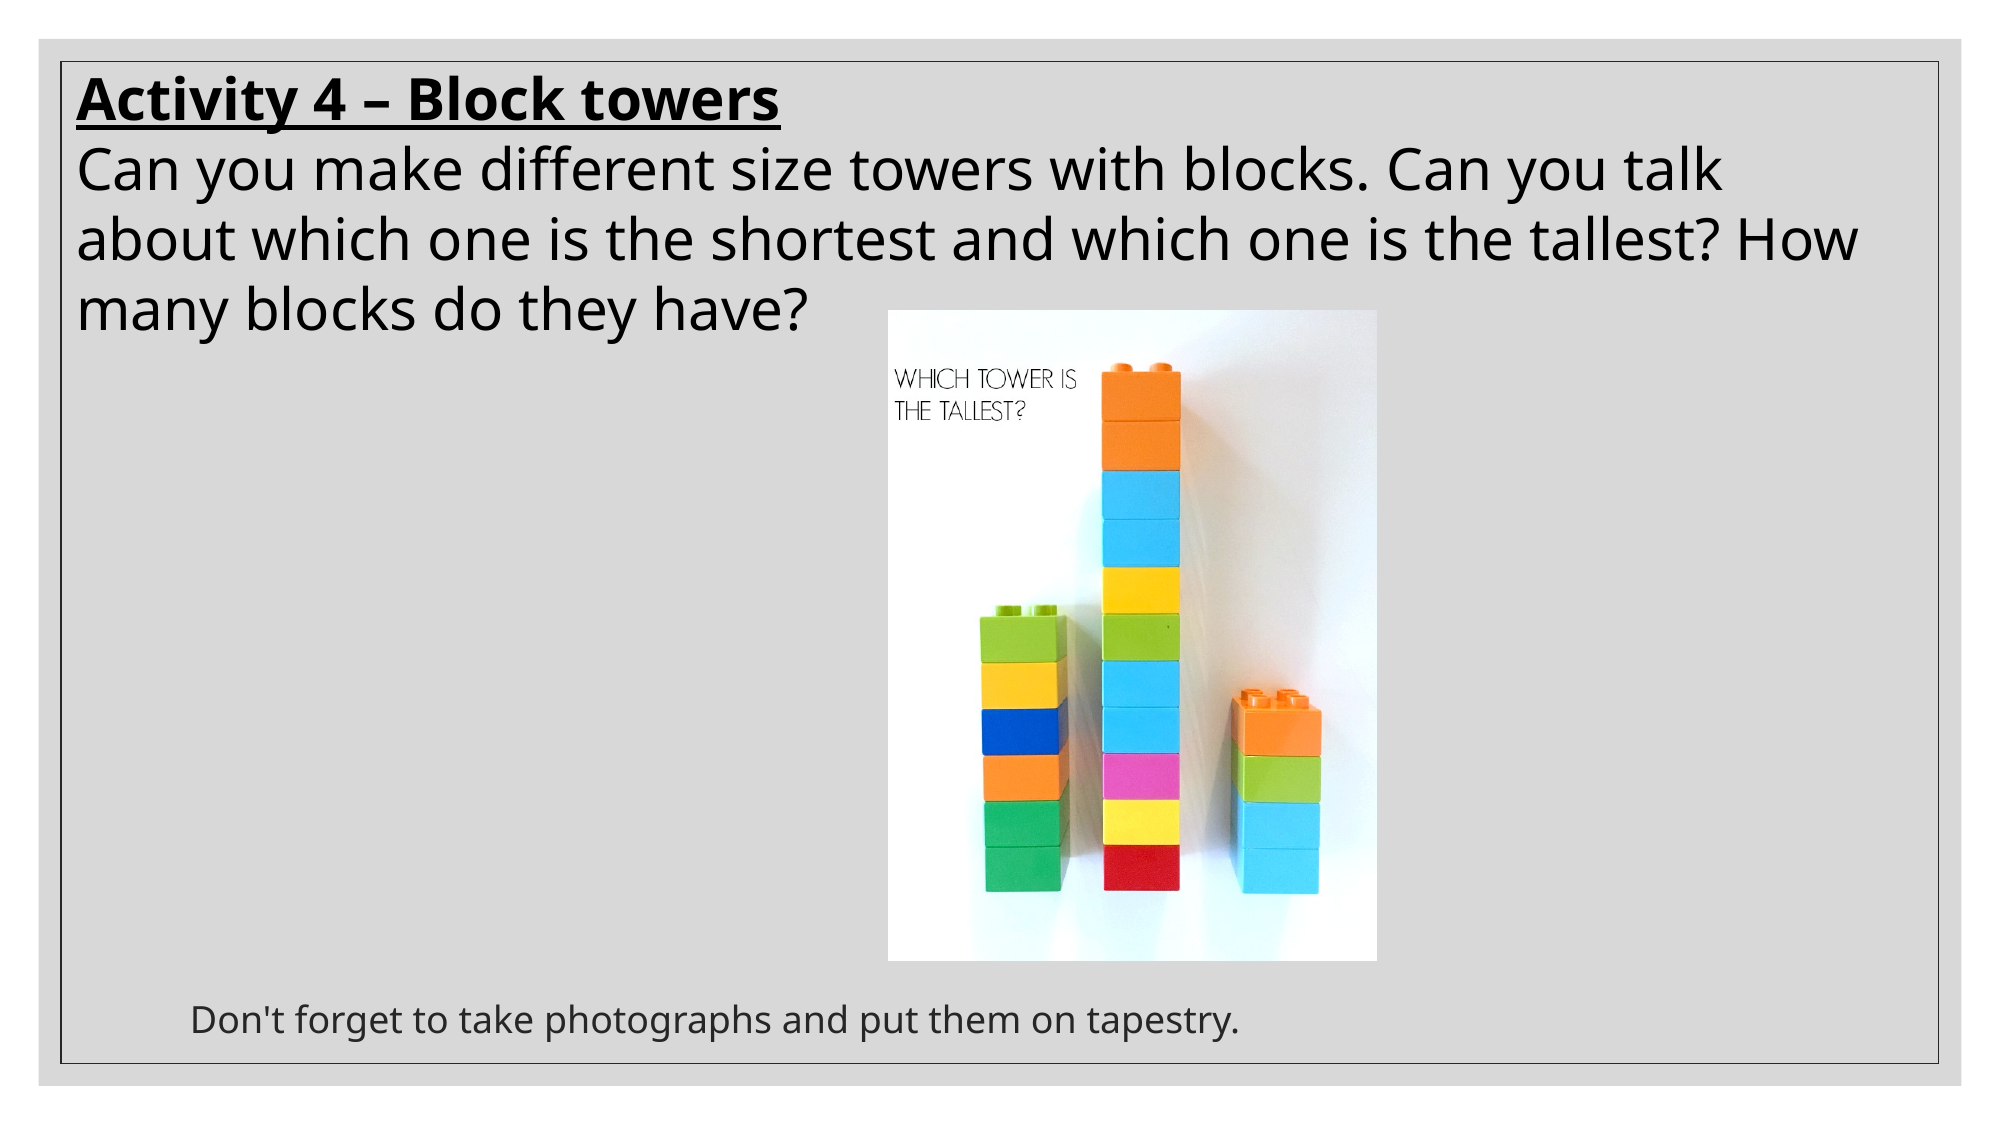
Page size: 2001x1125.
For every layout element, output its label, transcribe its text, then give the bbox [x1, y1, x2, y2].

footer Don't forget to take photographs and put them on tapestry. [174, 990, 1387, 1049]
text_box Activity 4 – Block towers Can you make different size towers with blocks. Can you talk about which one is the shortest and which one is the tallest? How many blocks do they have? [61, 55, 1910, 350]
picture [888, 310, 1377, 961]
